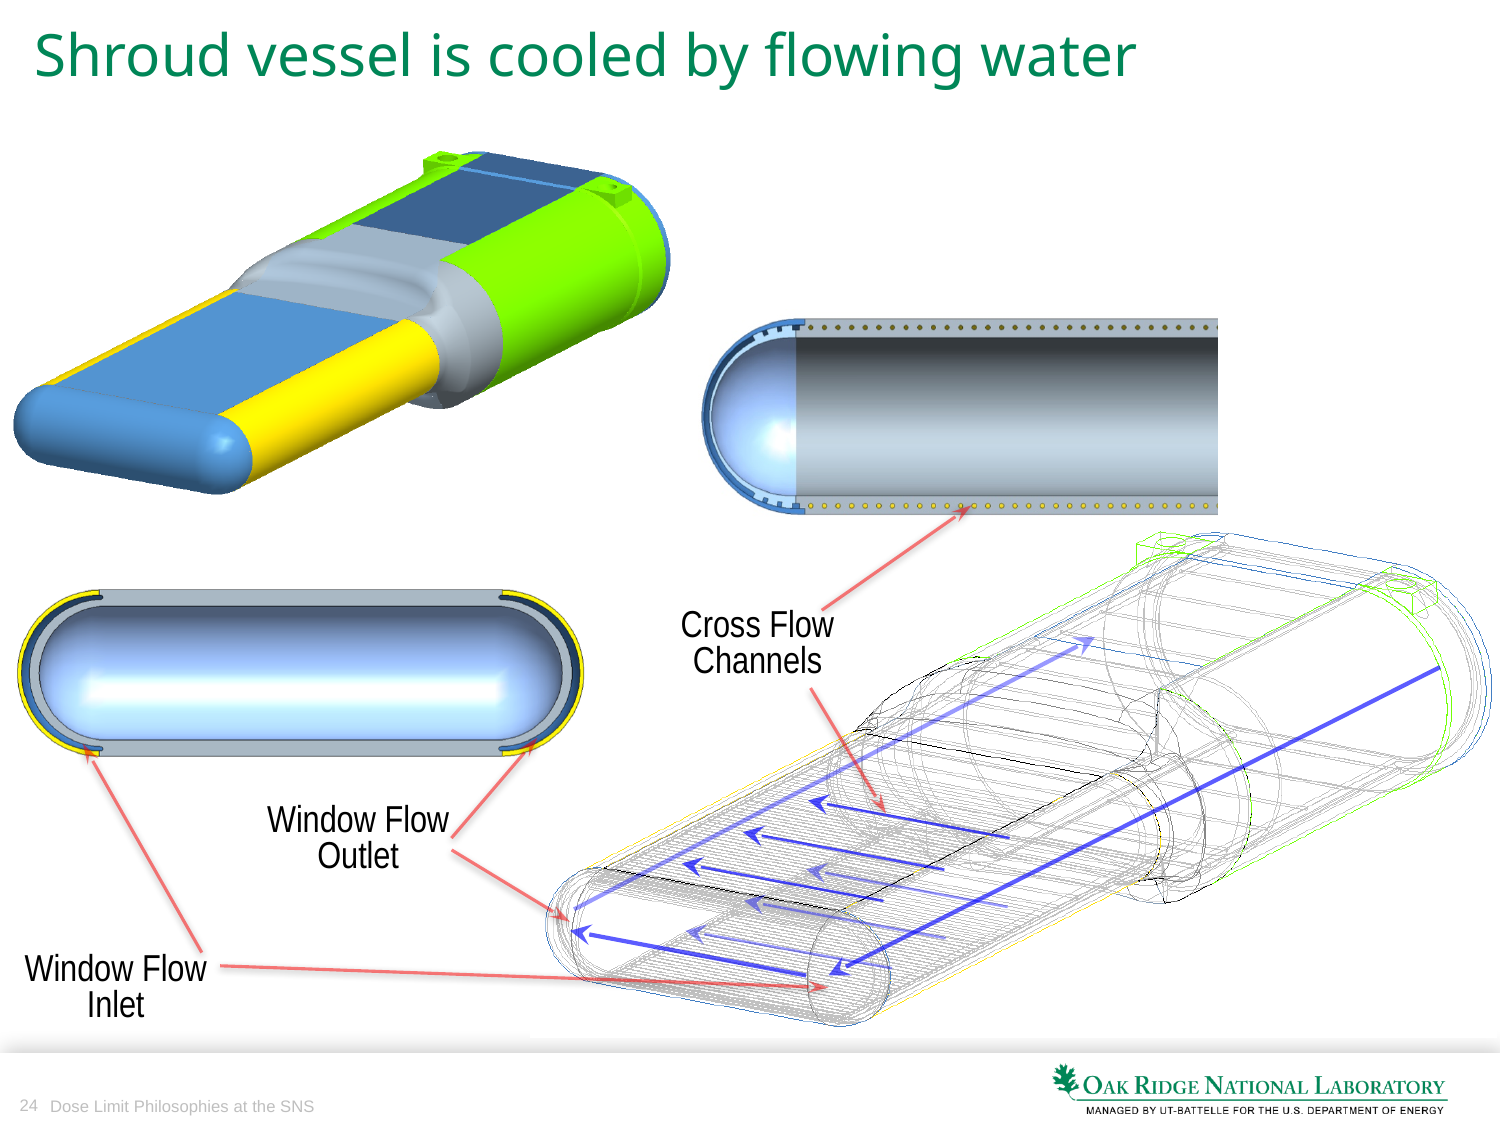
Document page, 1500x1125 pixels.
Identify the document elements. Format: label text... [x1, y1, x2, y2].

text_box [821, 504, 972, 611]
title Shroud vessel is cooled by flowing water [19, 20, 1460, 99]
picture [697, 309, 1218, 519]
picture [1052, 1063, 1448, 1114]
picture [7, 132, 677, 502]
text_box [530, 477, 1497, 1039]
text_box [82, 737, 829, 988]
picture [11, 564, 602, 767]
text_box Window Flow Inlet [8, 945, 223, 1033]
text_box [810, 687, 887, 814]
